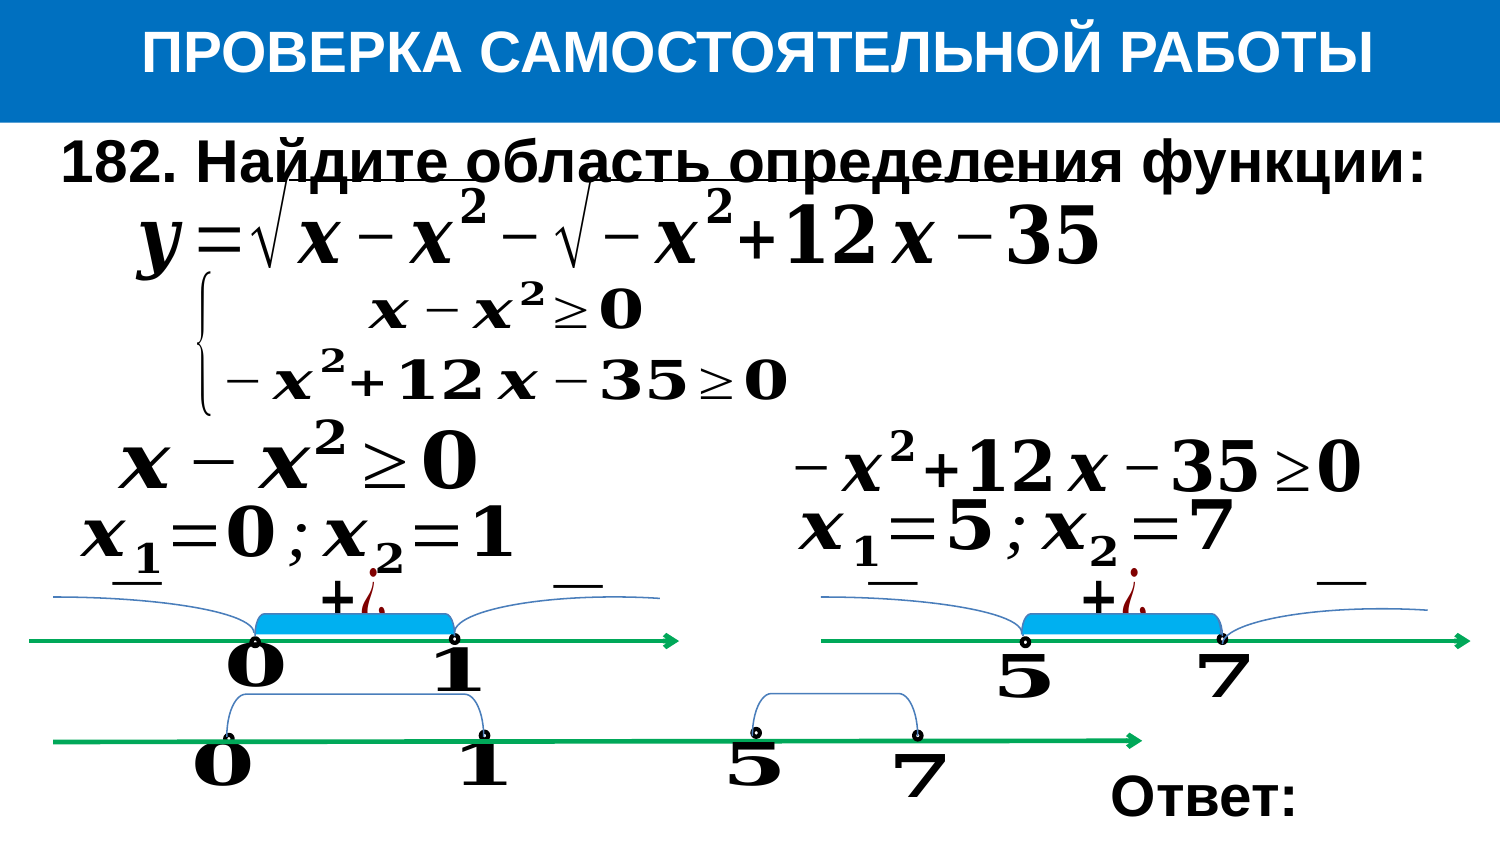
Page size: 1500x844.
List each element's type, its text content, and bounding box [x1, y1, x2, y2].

text_box [254, 613, 456, 635]
text_box [478, 729, 491, 739]
text_box [751, 692, 919, 737]
text_box [249, 636, 261, 640]
text_box 182. Найдите область определения функции: [46, 114, 1443, 202]
text_box [448, 633, 461, 640]
text_box [912, 729, 924, 739]
text_box [223, 733, 235, 739]
text_box [0, 0, 1500, 123]
text_box [820, 596, 1021, 633]
text_box [226, 693, 485, 737]
text_box [53, 596, 254, 633]
text_box [455, 596, 660, 633]
text_box ПРОВЕРКА САМОСТОЯТЕЛЬНОЙ РАБОТЫ [56, 9, 1460, 84]
text_box [1222, 607, 1428, 640]
text_box [1020, 613, 1222, 635]
